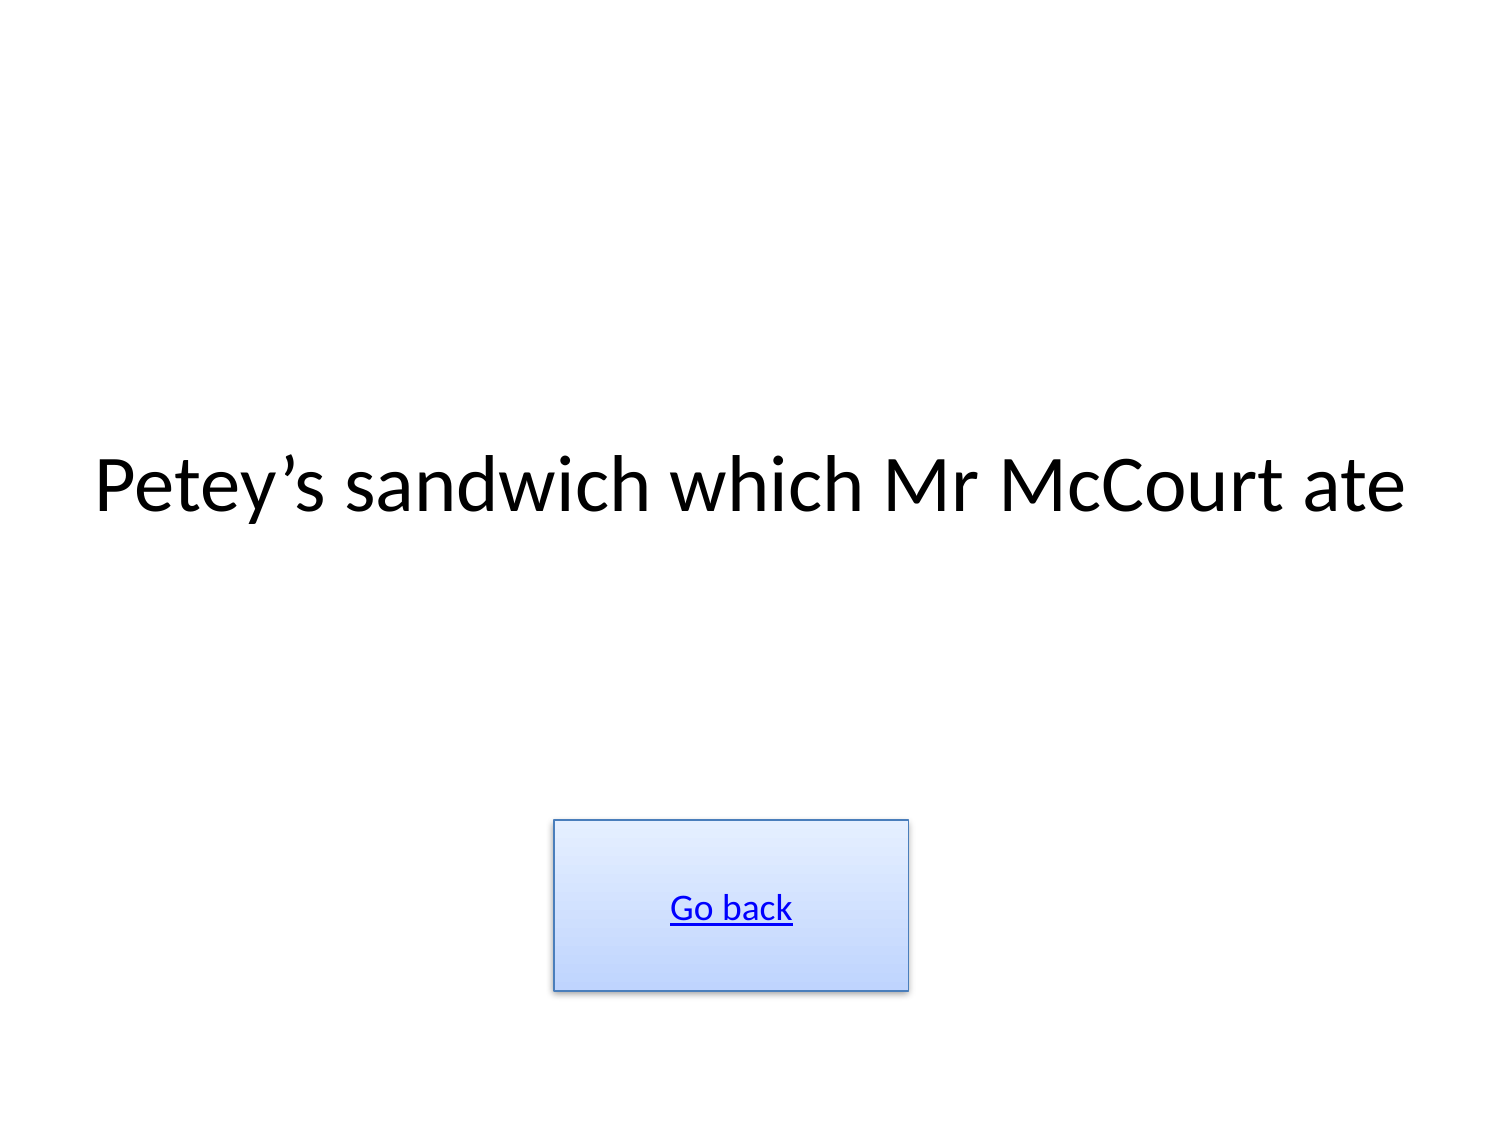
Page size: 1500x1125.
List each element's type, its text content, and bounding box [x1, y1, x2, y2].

title Petey’s sandwich which Mr McCourt ate [76, 385, 1427, 573]
